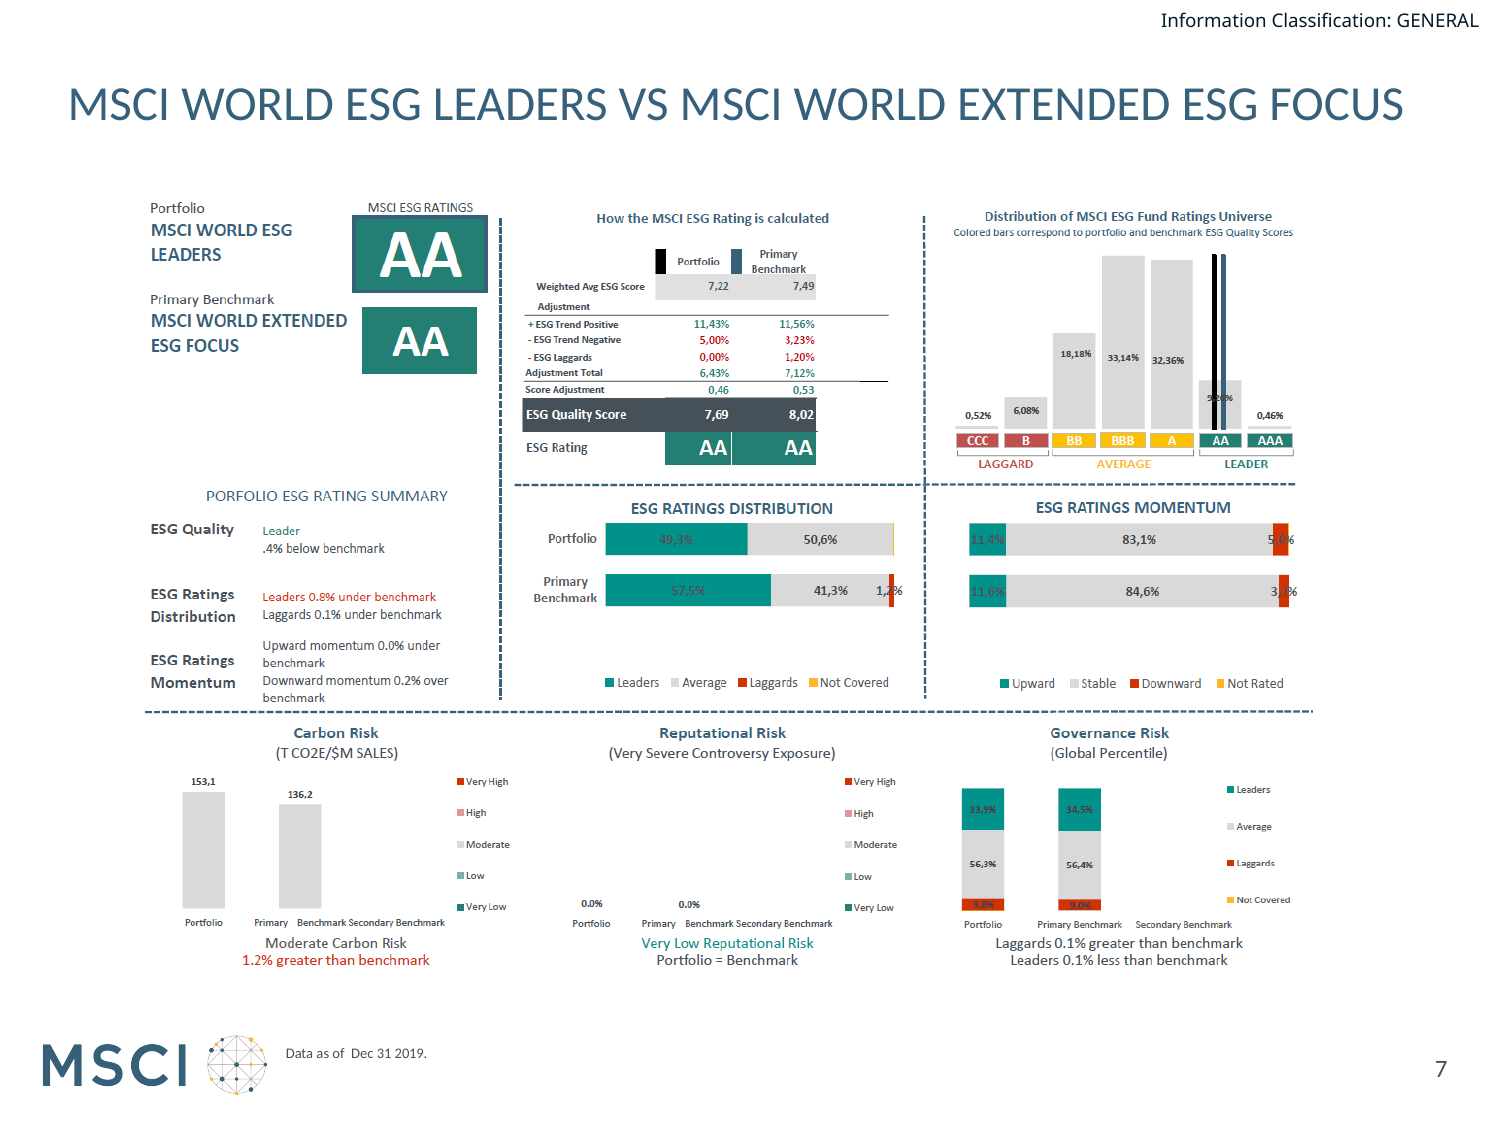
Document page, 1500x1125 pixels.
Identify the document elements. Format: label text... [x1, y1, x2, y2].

title MSCI World ESG Leaders vs msci world extended ESG focus [37, 37, 1464, 165]
picture [14, 1015, 294, 1115]
text_box Data as of Dec 31 2019. [271, 1036, 1206, 1069]
slide_number 7 [1159, 1037, 1463, 1098]
picture [126, 164, 1317, 1000]
